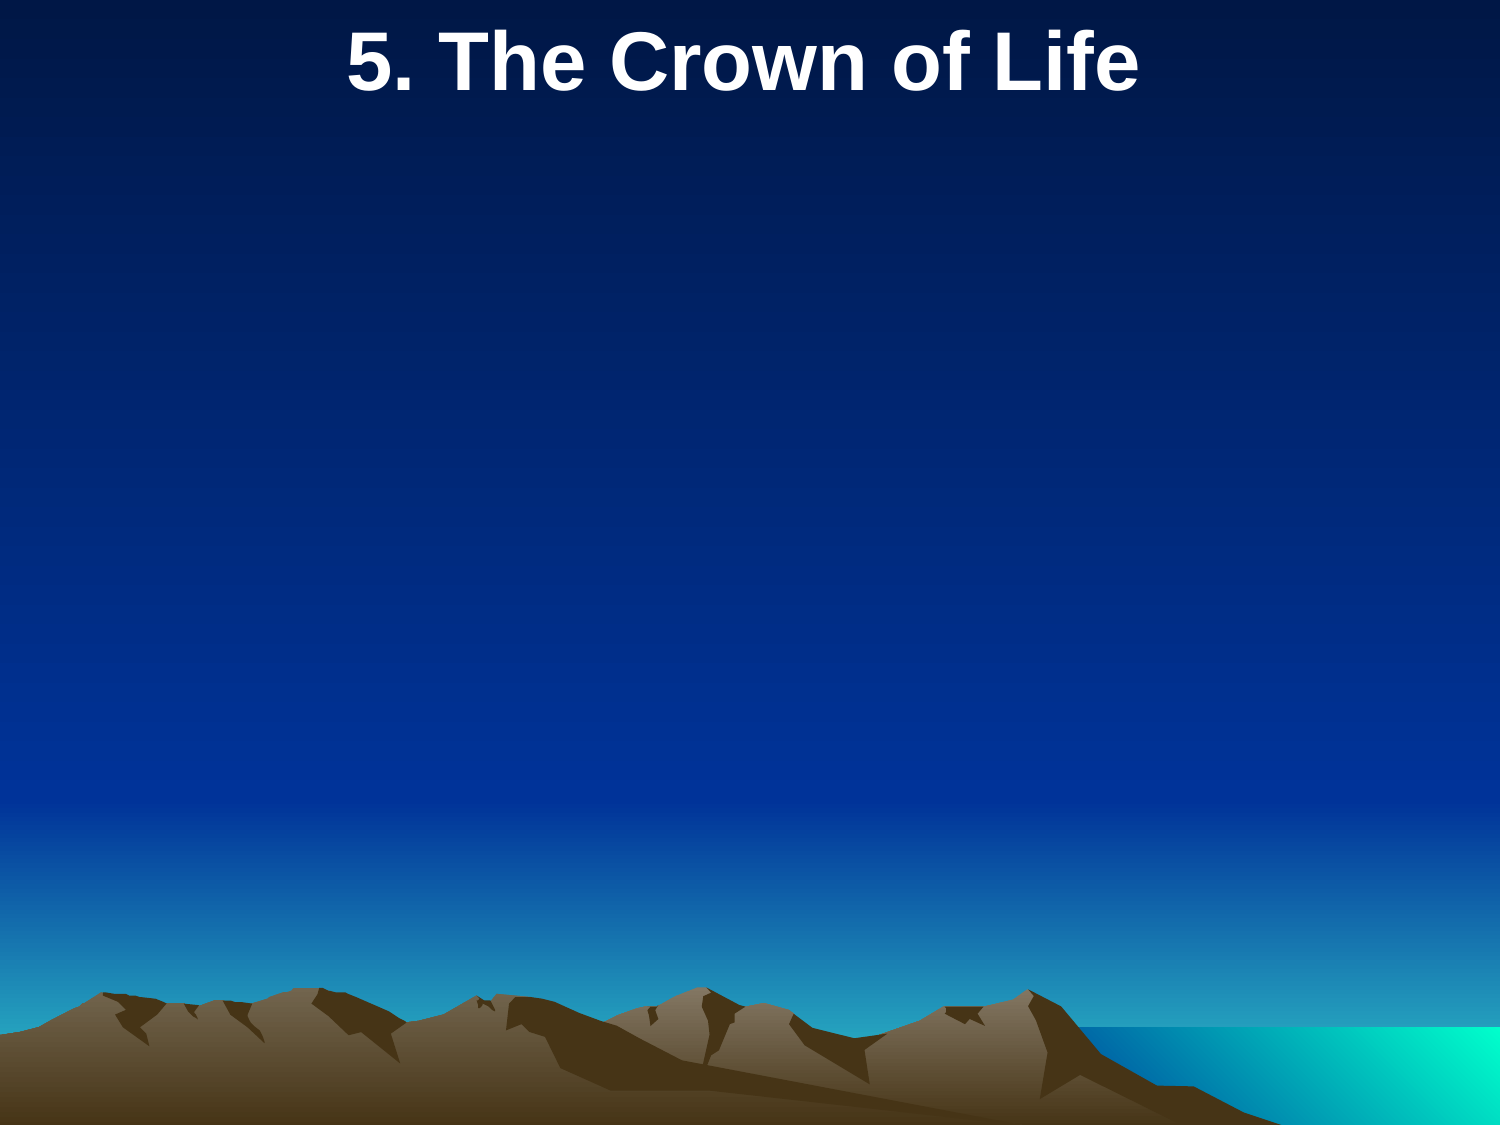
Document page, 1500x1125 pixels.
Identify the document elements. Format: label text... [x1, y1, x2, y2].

text_box 5. The Crown of Life [12, 0, 1475, 1125]
